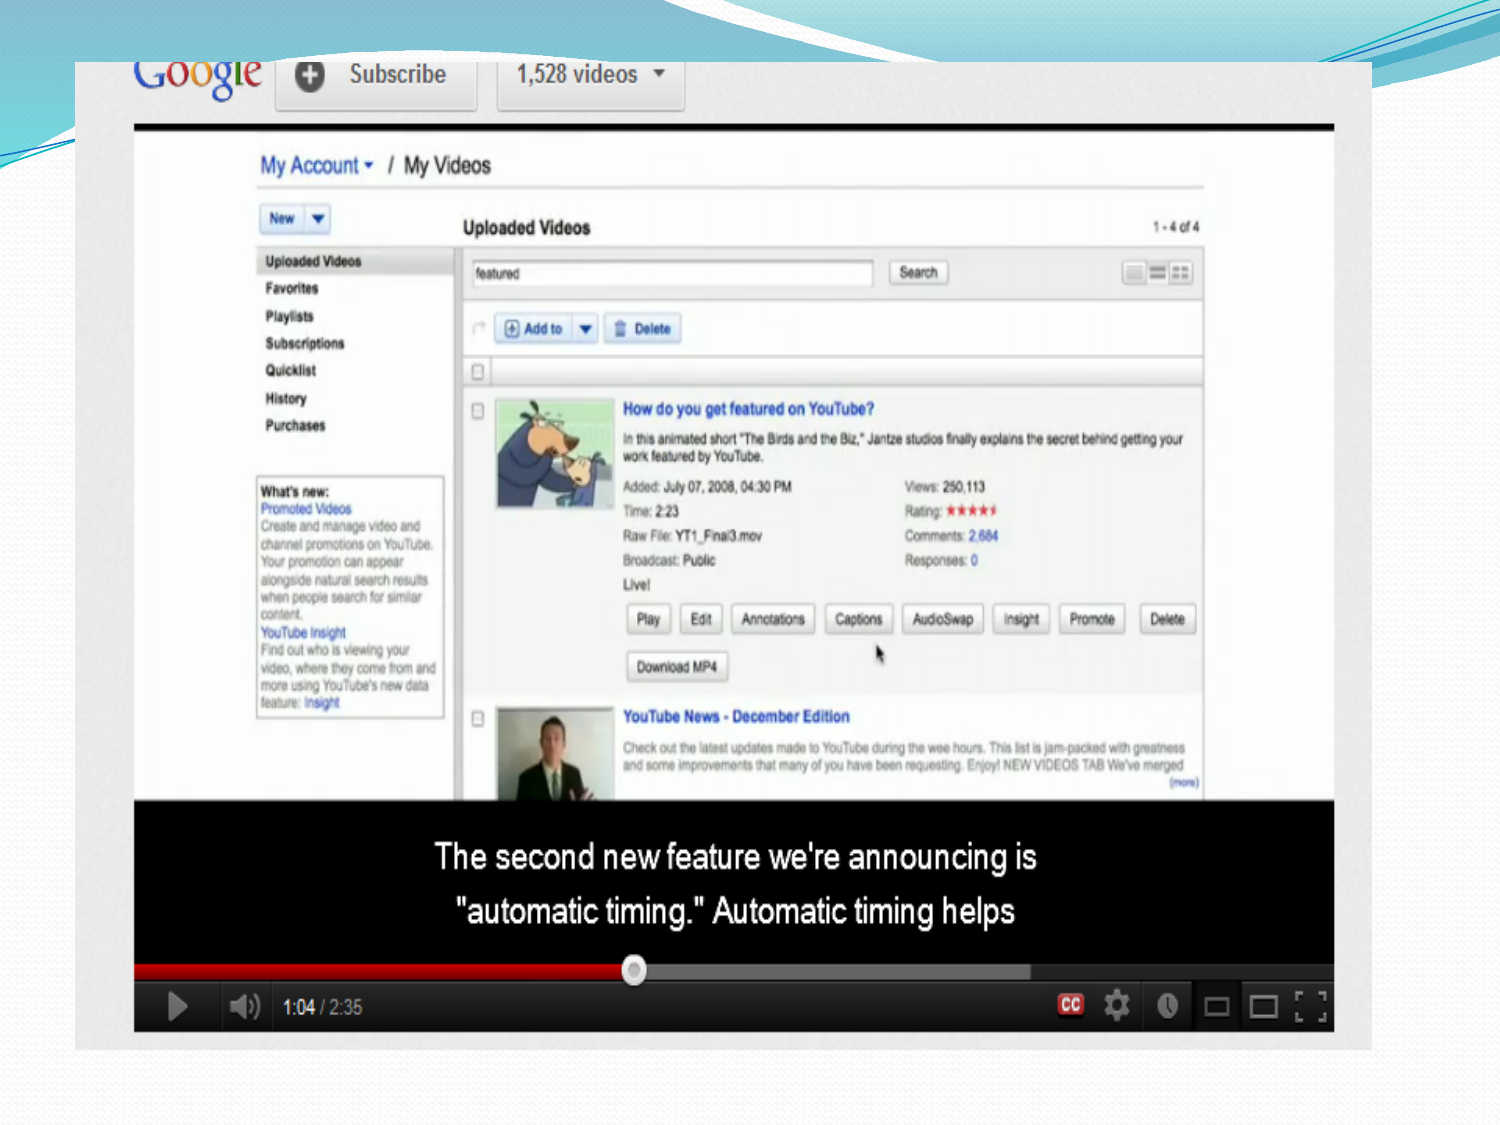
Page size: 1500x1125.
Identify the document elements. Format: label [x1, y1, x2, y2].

picture [74, 62, 1372, 1051]
